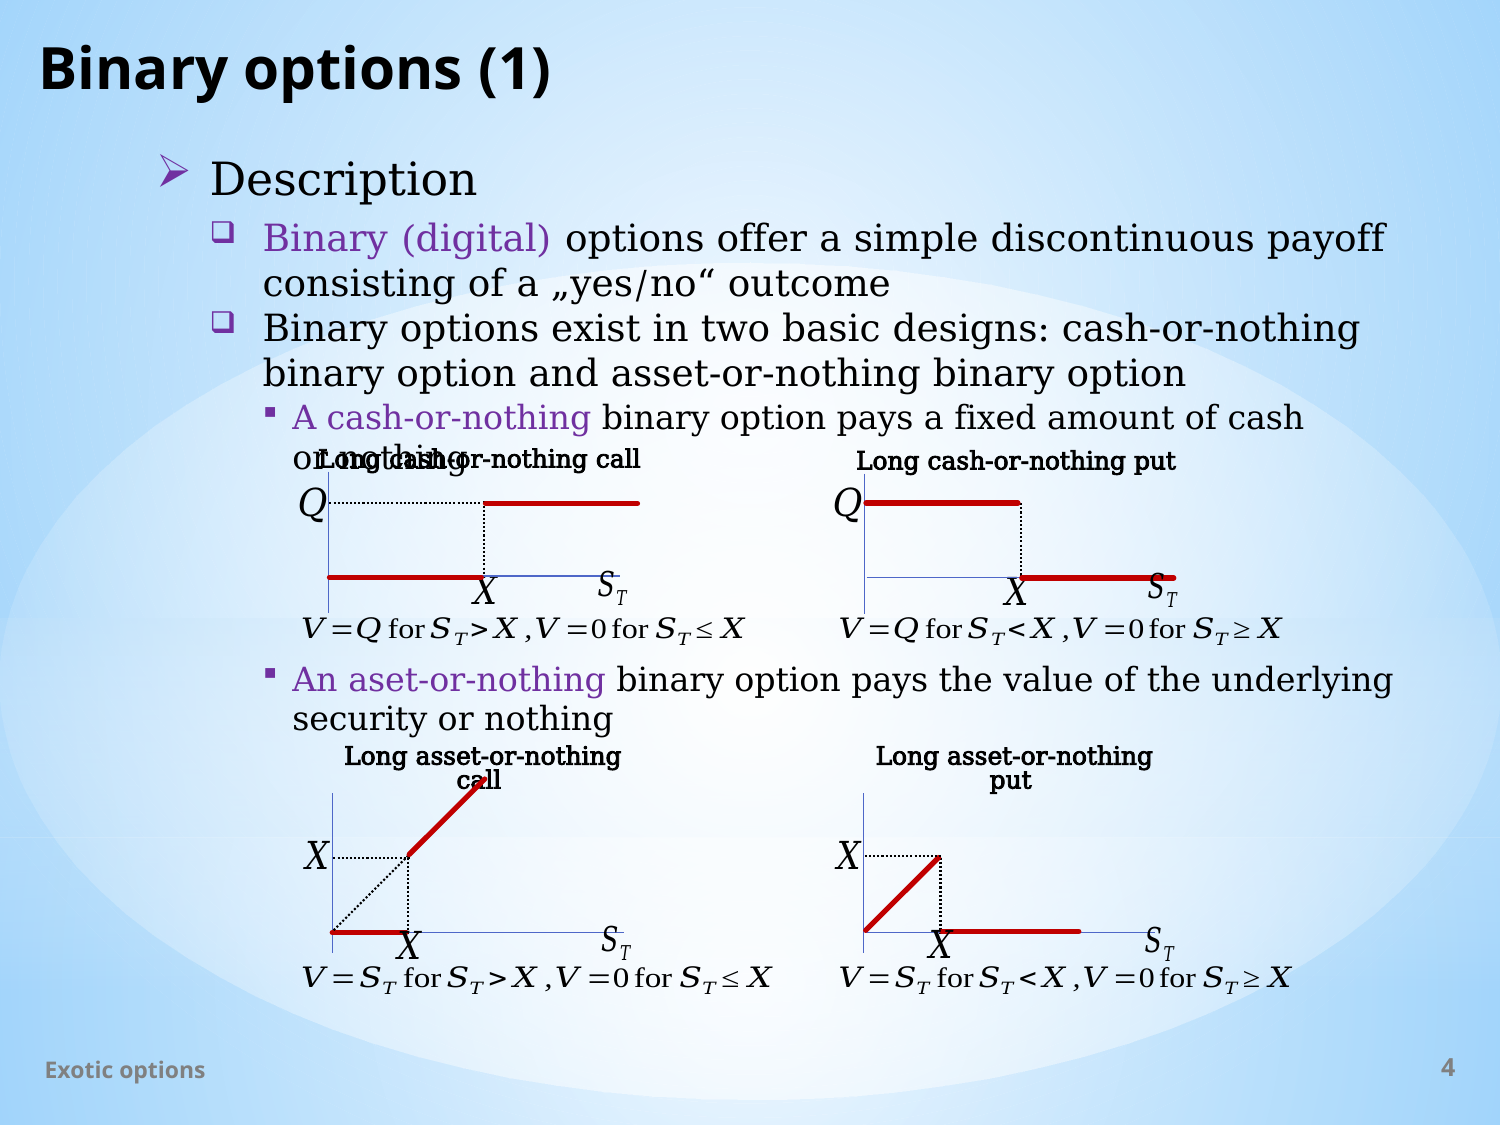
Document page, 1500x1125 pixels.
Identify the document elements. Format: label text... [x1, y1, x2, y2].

footer Exotic options [29, 1039, 573, 1099]
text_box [832, 737, 1182, 969]
text_box Binary (digital) options offer a simple discontinuous payoff consisting of a „yes/no“ outcome [194, 206, 1477, 296]
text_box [297, 440, 667, 615]
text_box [300, 737, 651, 969]
text_box An aset-or-nothing binary option pays the value of the underlying security or nothing [248, 650, 1441, 745]
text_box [832, 442, 1204, 615]
slide_number 4 [1175, 1039, 1471, 1099]
text_box A cash-or-nothing binary option pays a fixed amount of cash or nothing [247, 402, 1326, 484]
text_box Description [141, 141, 514, 212]
text_box Binary options exist in two basic designs: cash-or-nothing binary option and asset-or-nothing binary option [194, 296, 1477, 402]
title Binary options (1) [23, 23, 573, 130]
